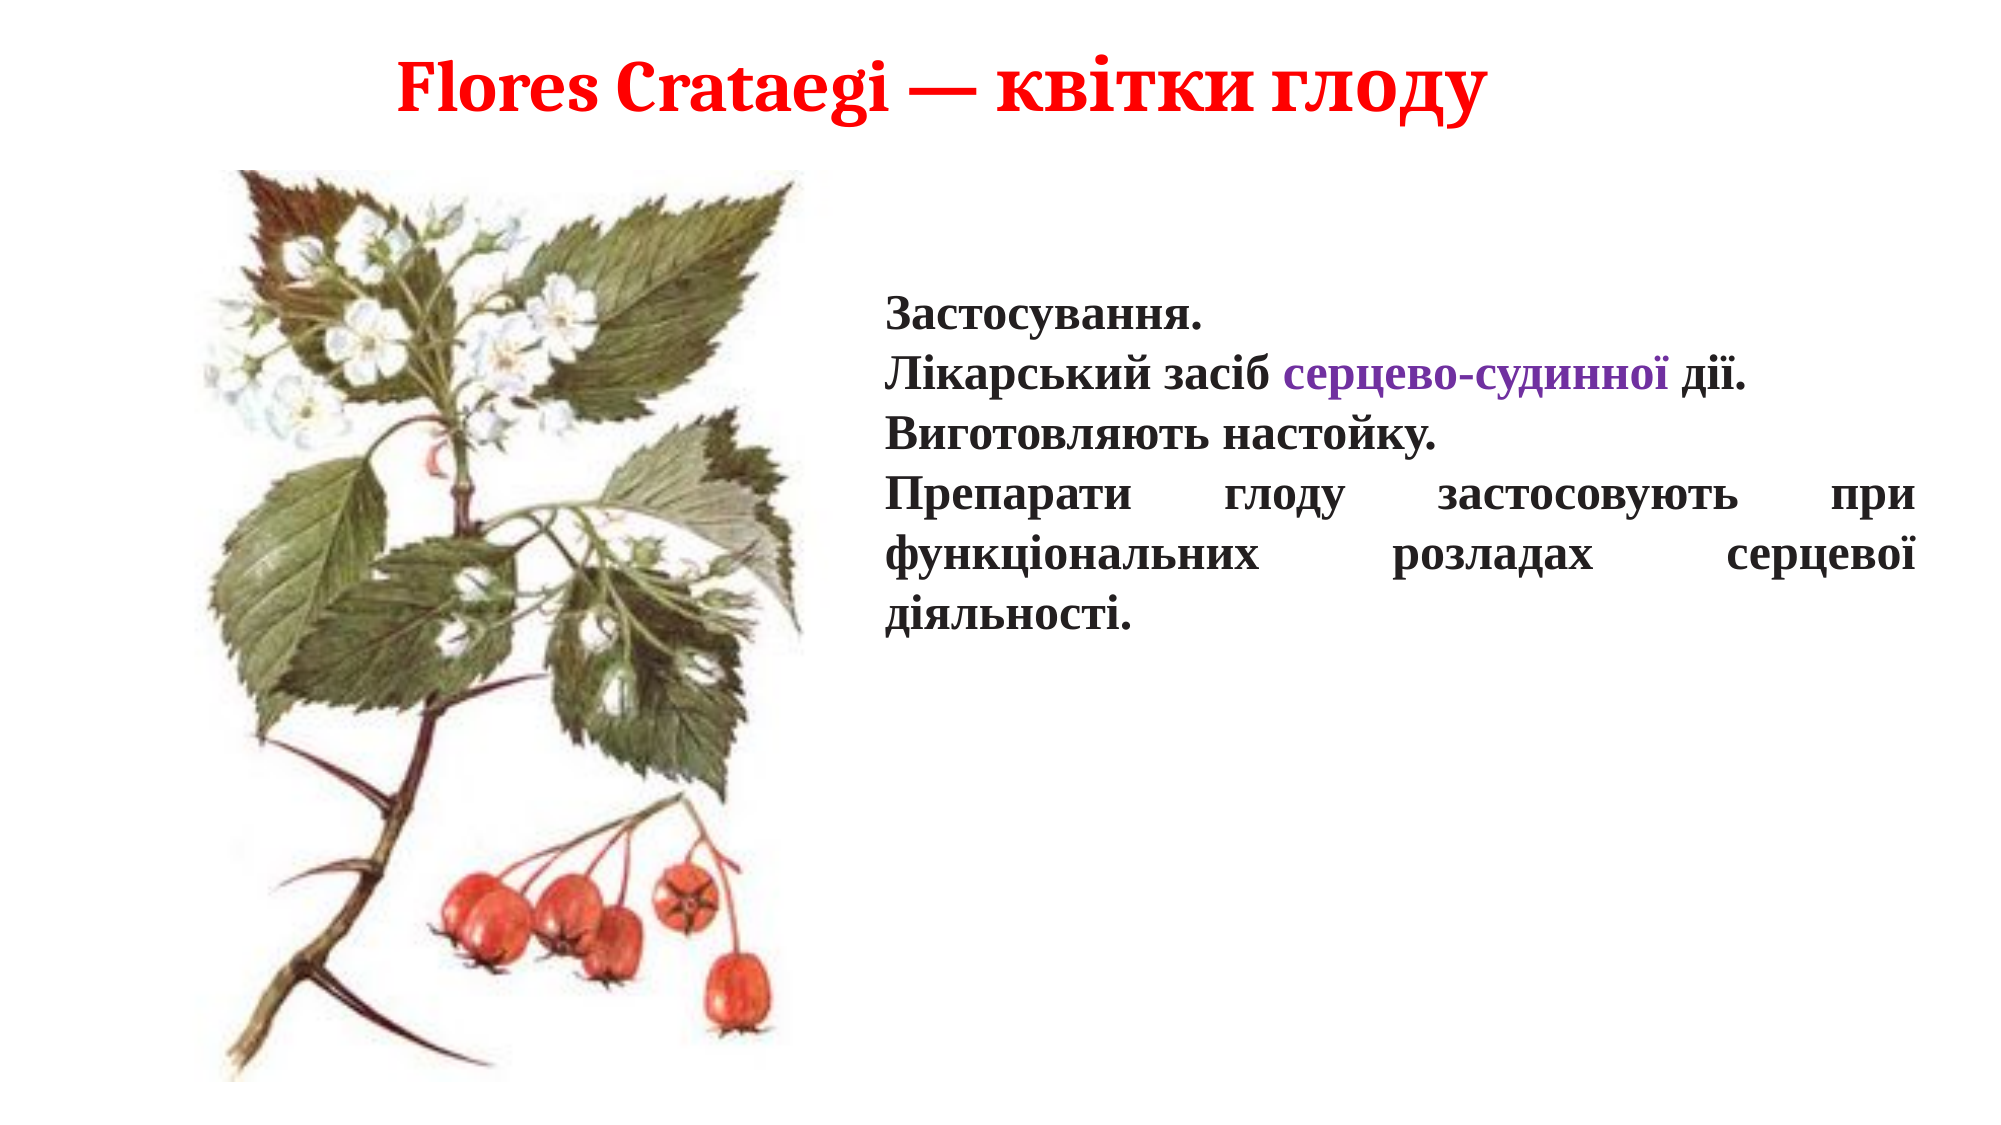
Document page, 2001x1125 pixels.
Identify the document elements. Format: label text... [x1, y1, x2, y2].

text_box Flores Crataegi — квітки глоду [382, 36, 1505, 135]
picture [49, 169, 963, 1083]
text_box Застосування. Лікарський засіб серцево-судинної дії. Виготовляють настойку. Препарати глоду застосовують при функціональних розладах серцевої діяльності. [967, 272, 1931, 647]
